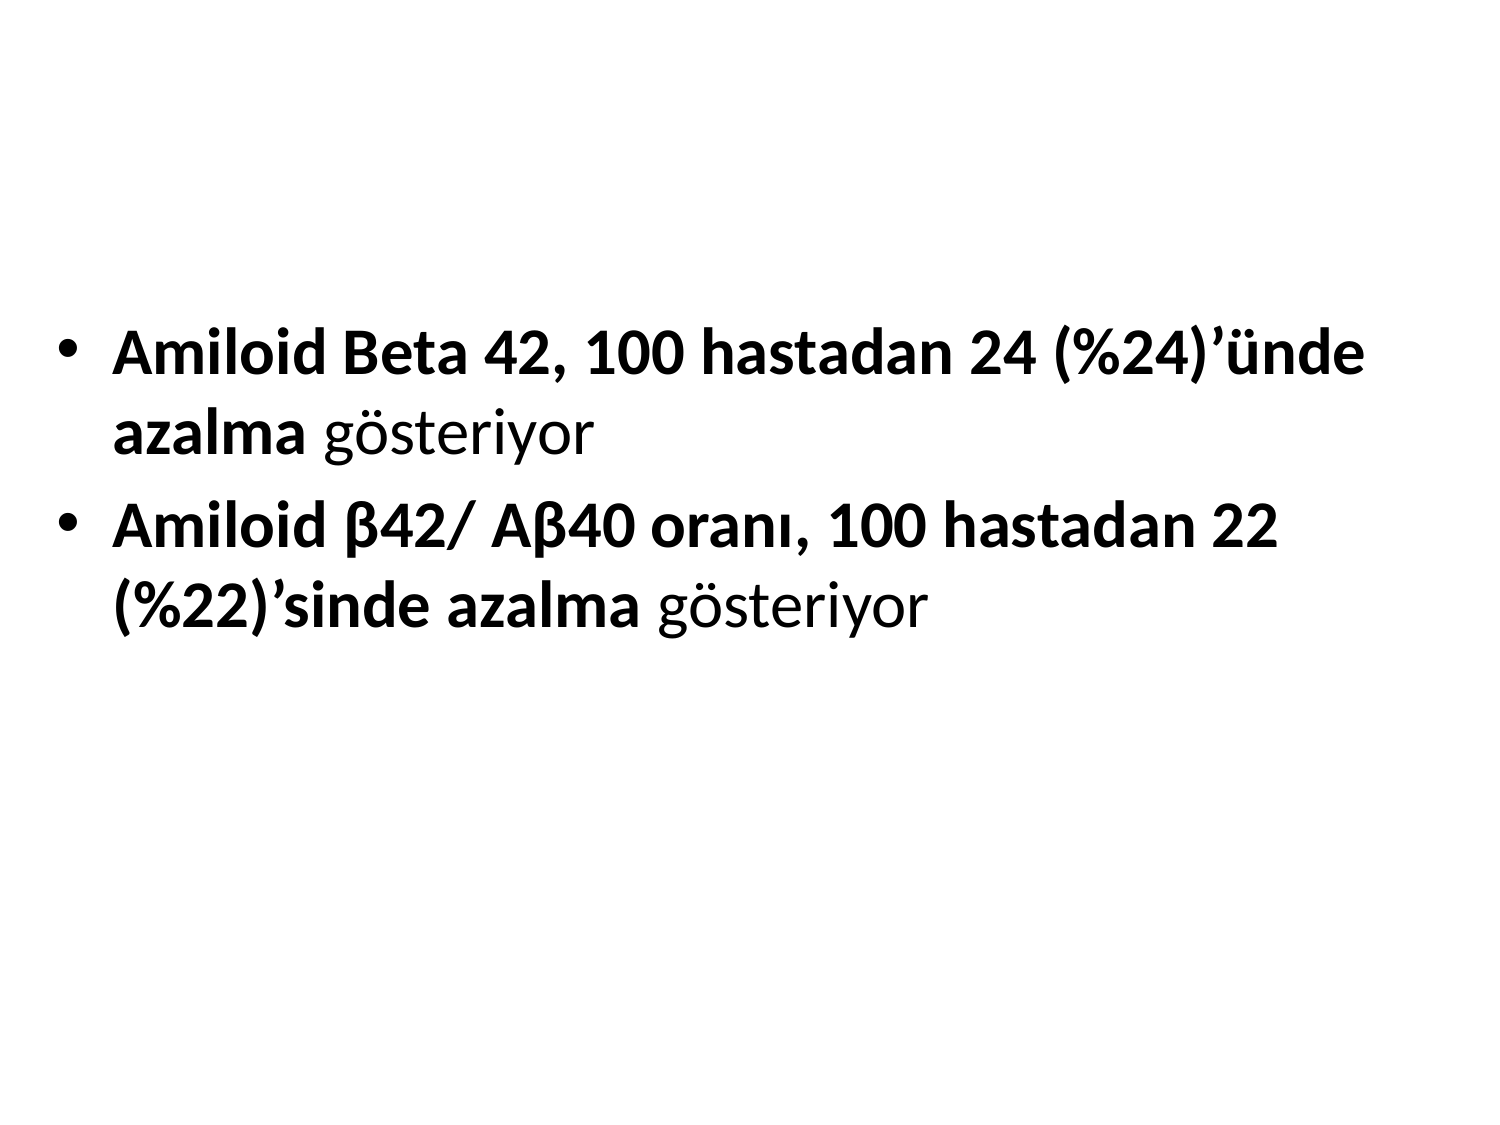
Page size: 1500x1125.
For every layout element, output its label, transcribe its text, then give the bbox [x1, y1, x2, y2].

list Amiloid Beta 42, 100 hastadan 24 (%24)’ünde azalma gösteriyor Amiloid β42/ Aβ40 oranı, 100 hastadan 22 (%22)’sinde azalma gösteriyor [41, 113, 1425, 1071]
